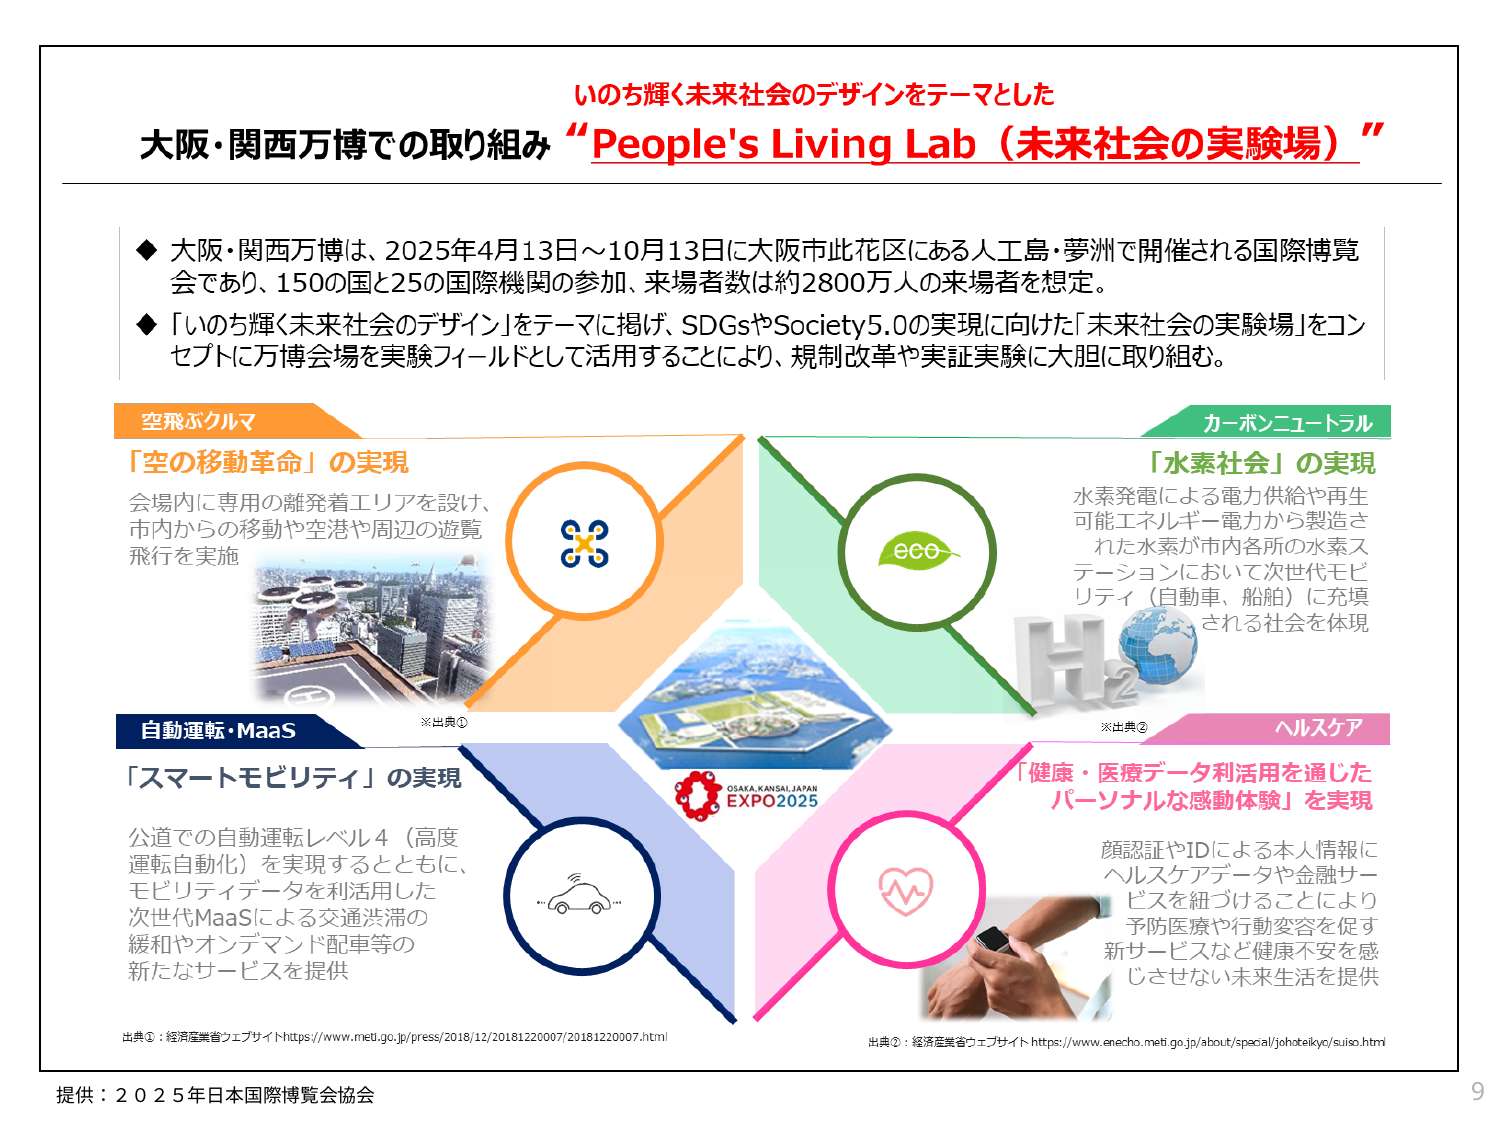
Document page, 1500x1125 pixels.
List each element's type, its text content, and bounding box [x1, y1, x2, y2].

text_box 提供：２０２５年日本国際博覧会協会 [41, 1076, 391, 1114]
slide_number 9 [1162, 1062, 1500, 1122]
text_box [39, 45, 1459, 1072]
picture [62, 60, 1442, 1057]
